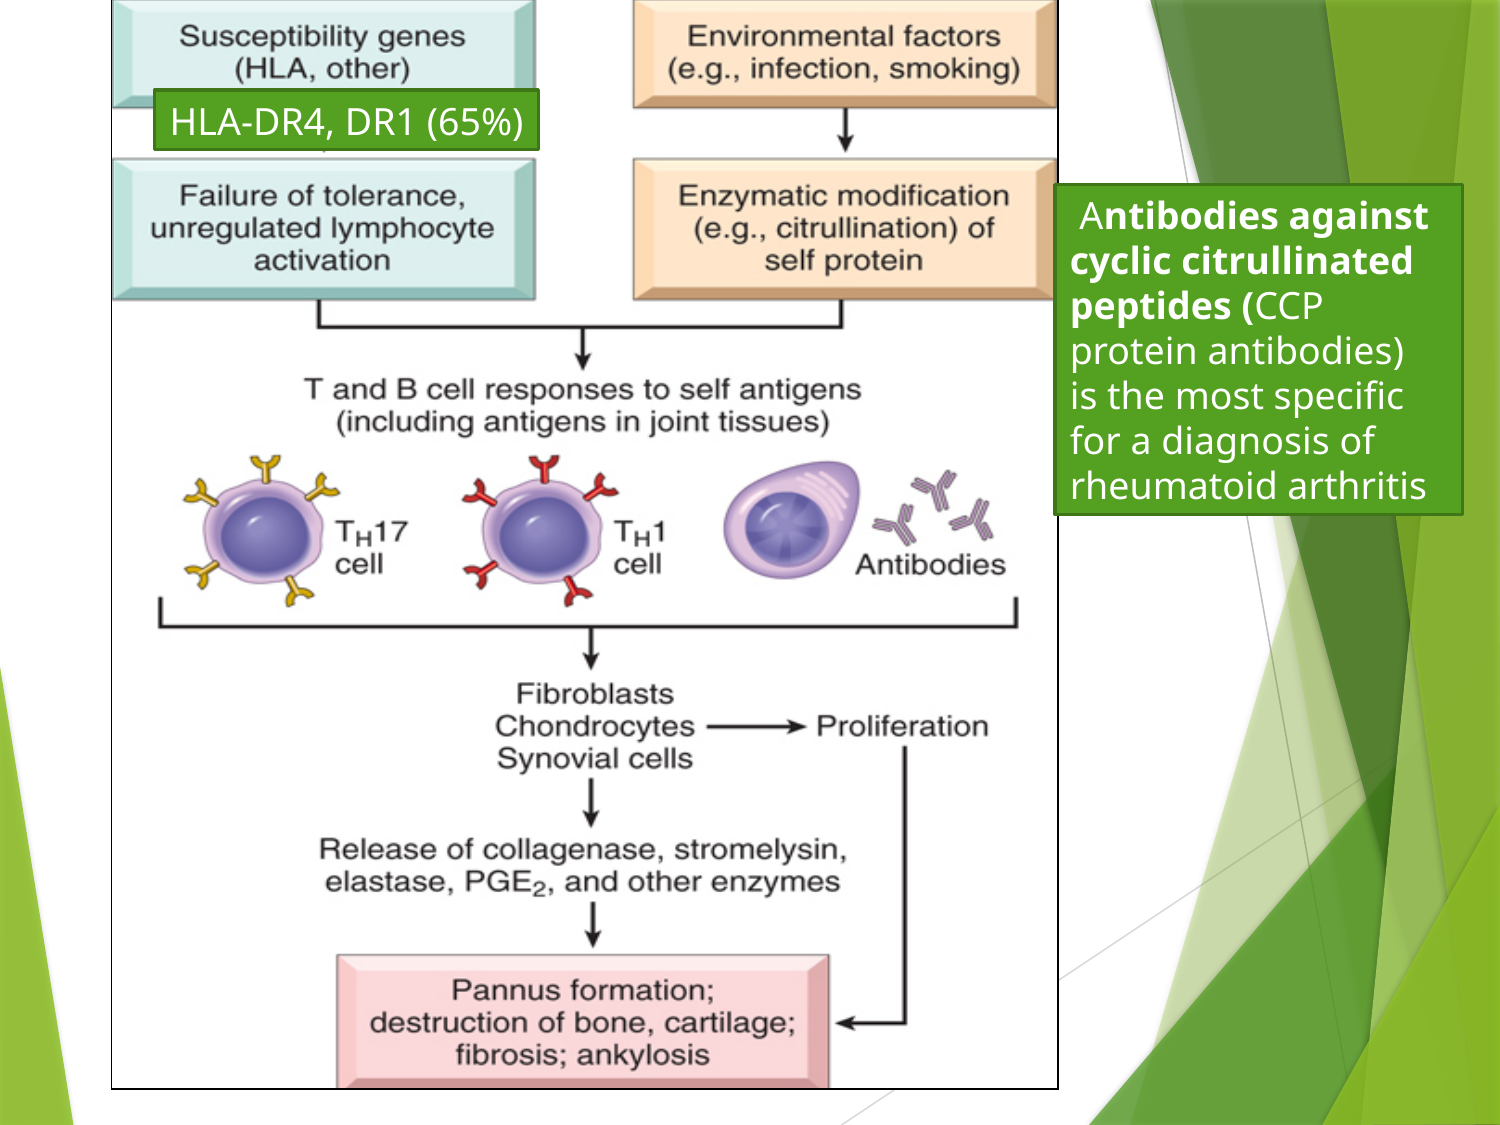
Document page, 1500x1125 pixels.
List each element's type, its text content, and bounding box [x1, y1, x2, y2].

text_box Antibodies against cyclic citrullinated peptides (CCP protein antibodies) is the most specific for a diagnosis of rheumatoid arthritis [1063, 183, 1464, 516]
picture [111, 0, 1058, 1089]
